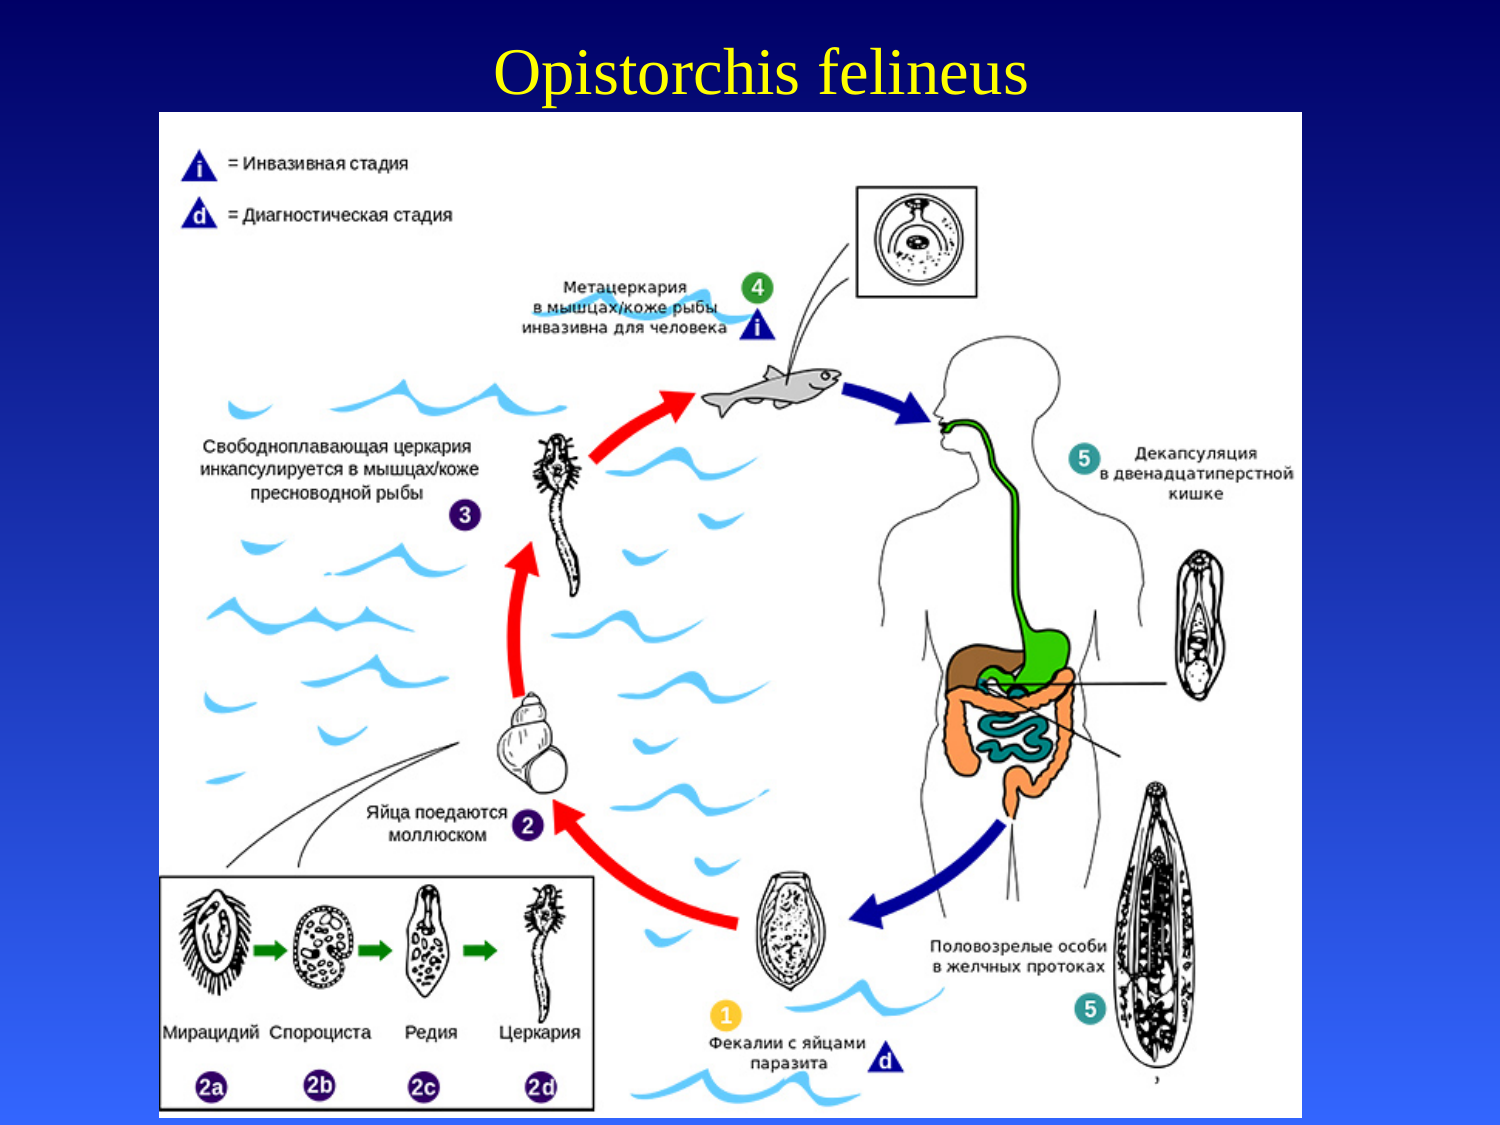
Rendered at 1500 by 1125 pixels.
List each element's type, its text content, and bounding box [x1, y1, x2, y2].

title Opistorchis felineus [123, 18, 1400, 118]
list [159, 112, 1302, 1118]
